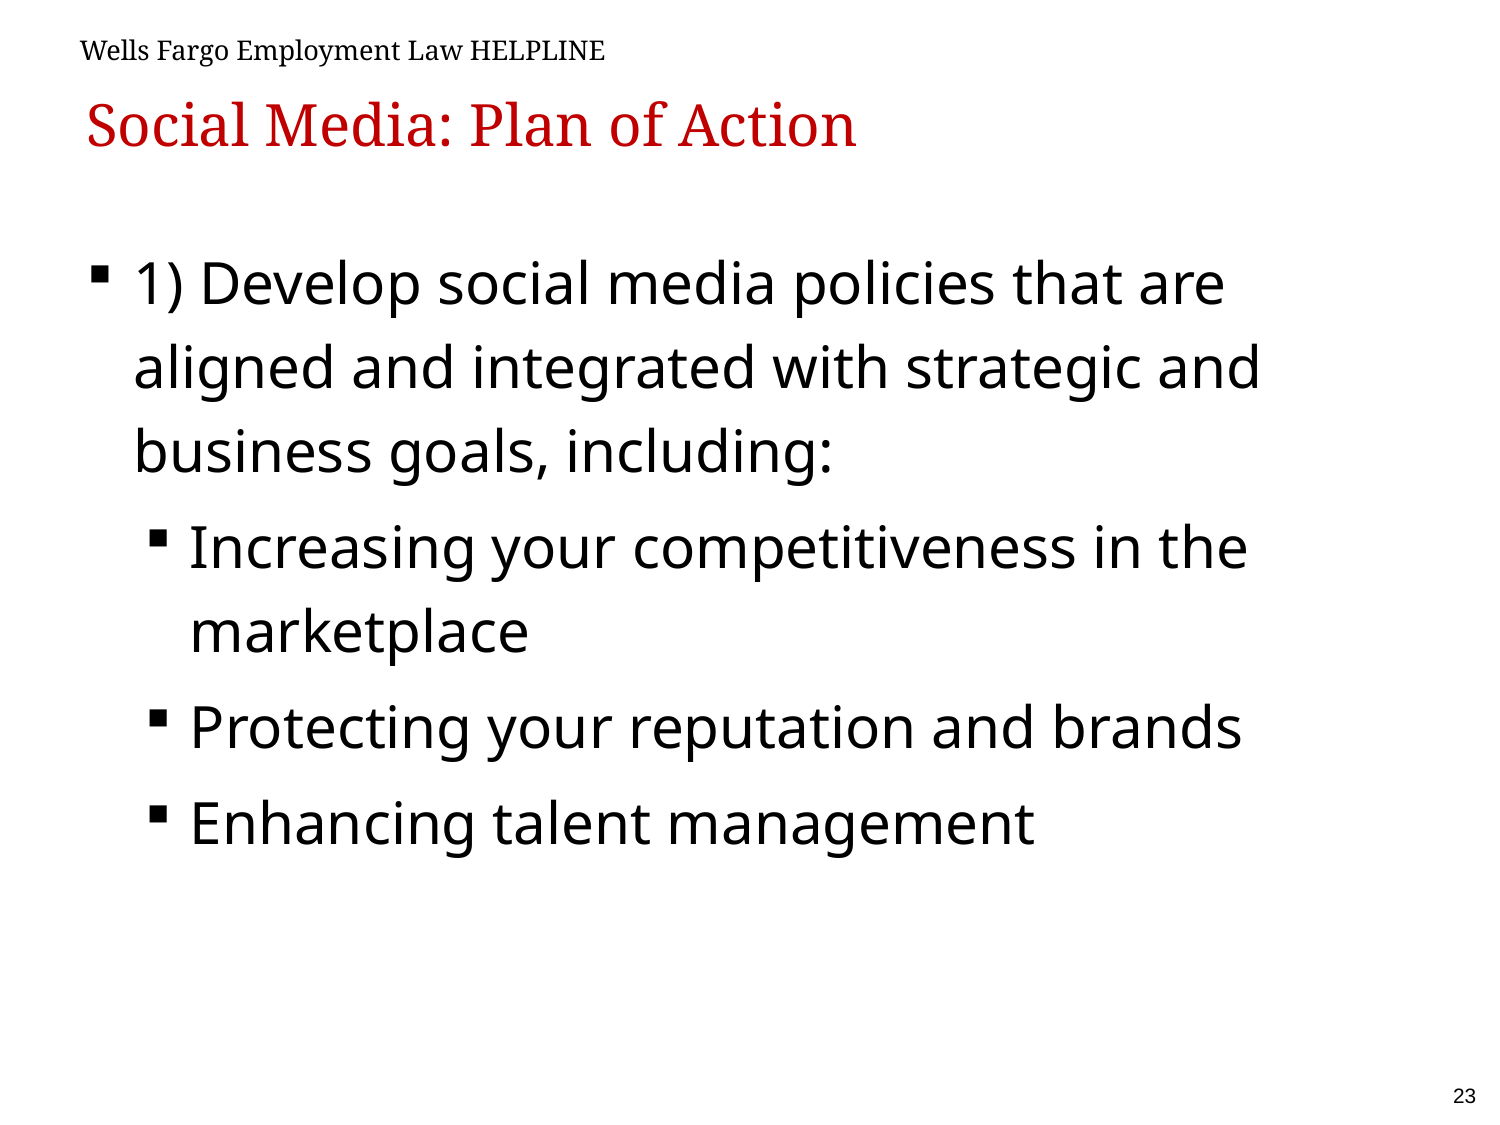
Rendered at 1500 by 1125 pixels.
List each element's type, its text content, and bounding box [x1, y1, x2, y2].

slide_number 23 [1356, 1074, 1492, 1119]
list 1) Develop social media policies that are aligned and integrated with strategic and business goals, including: Increasing your competitiveness in the marketplace Protecting your reputation and brands Enhancing talent management [71, 224, 1427, 1060]
title Social Media: Plan of Action [71, 30, 1426, 213]
